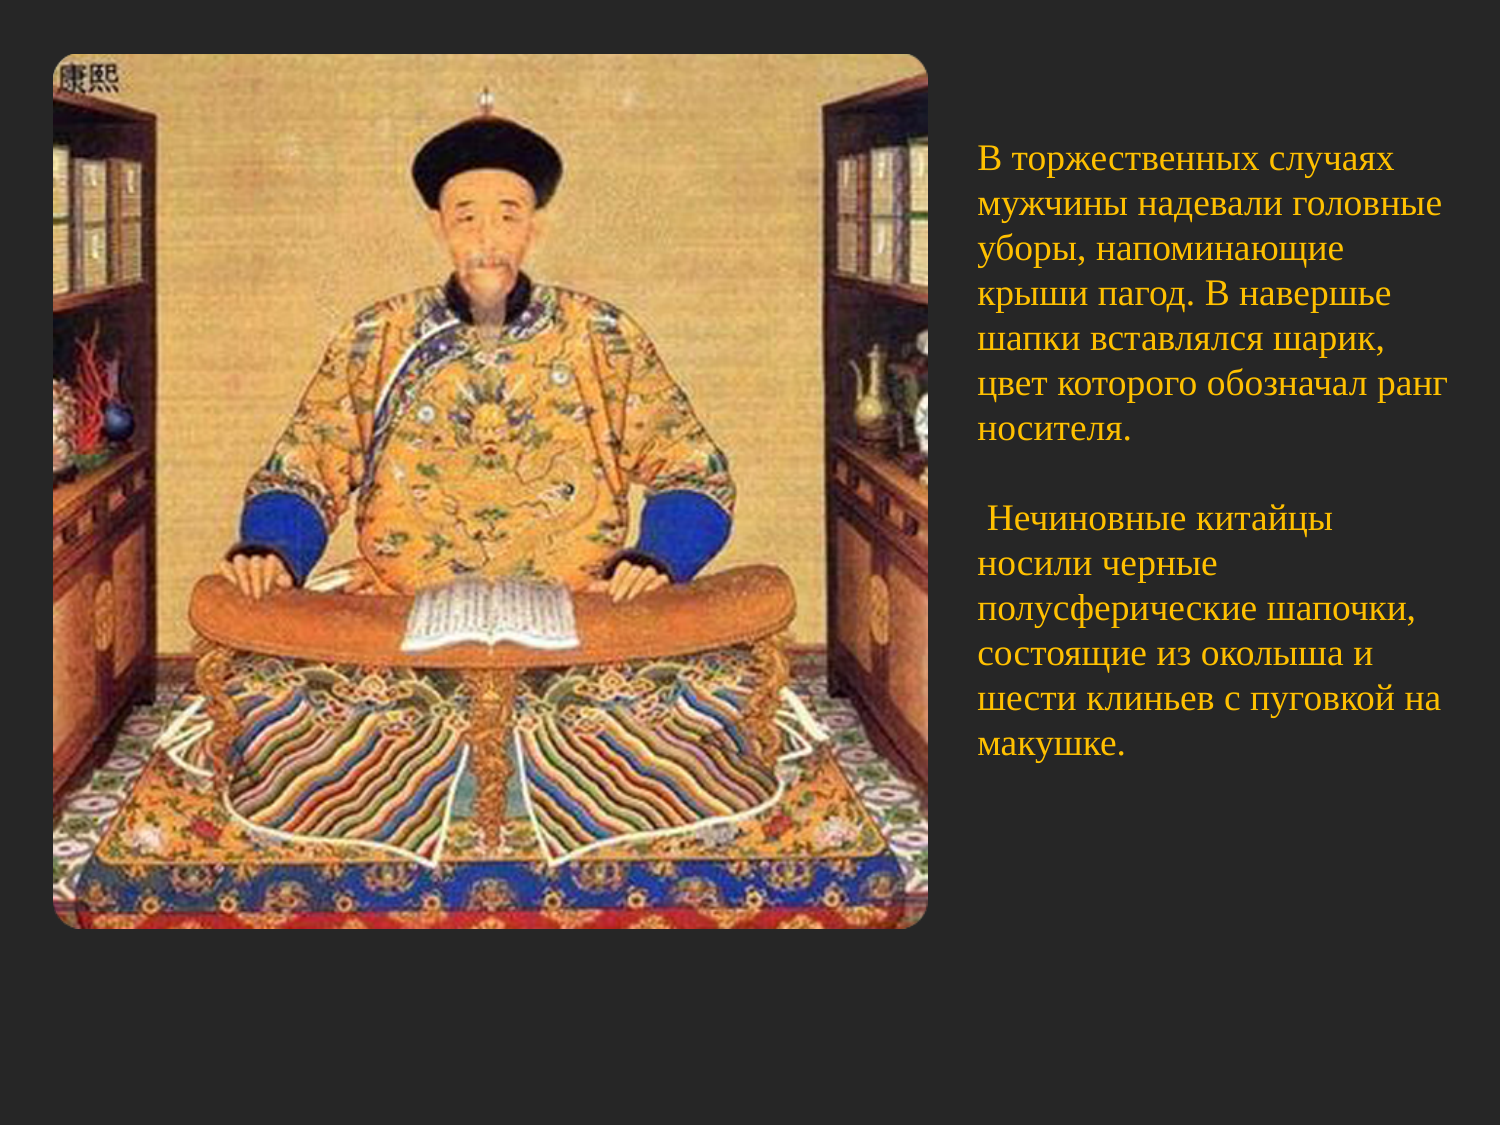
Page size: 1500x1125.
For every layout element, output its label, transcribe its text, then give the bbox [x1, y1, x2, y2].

text_box В торжественных случаях мужчины надевали головные уборы, напоминающие крыши пагод. В навершье шапки вставлялся шарик, цвет которого обозначал ранг носителя. Нечиновные китайцы носили черные полусферические шапочки, состоящие из околыша и шести клиньев с пуговкой на макушке. [962, 125, 1471, 771]
picture [52, 54, 928, 929]
